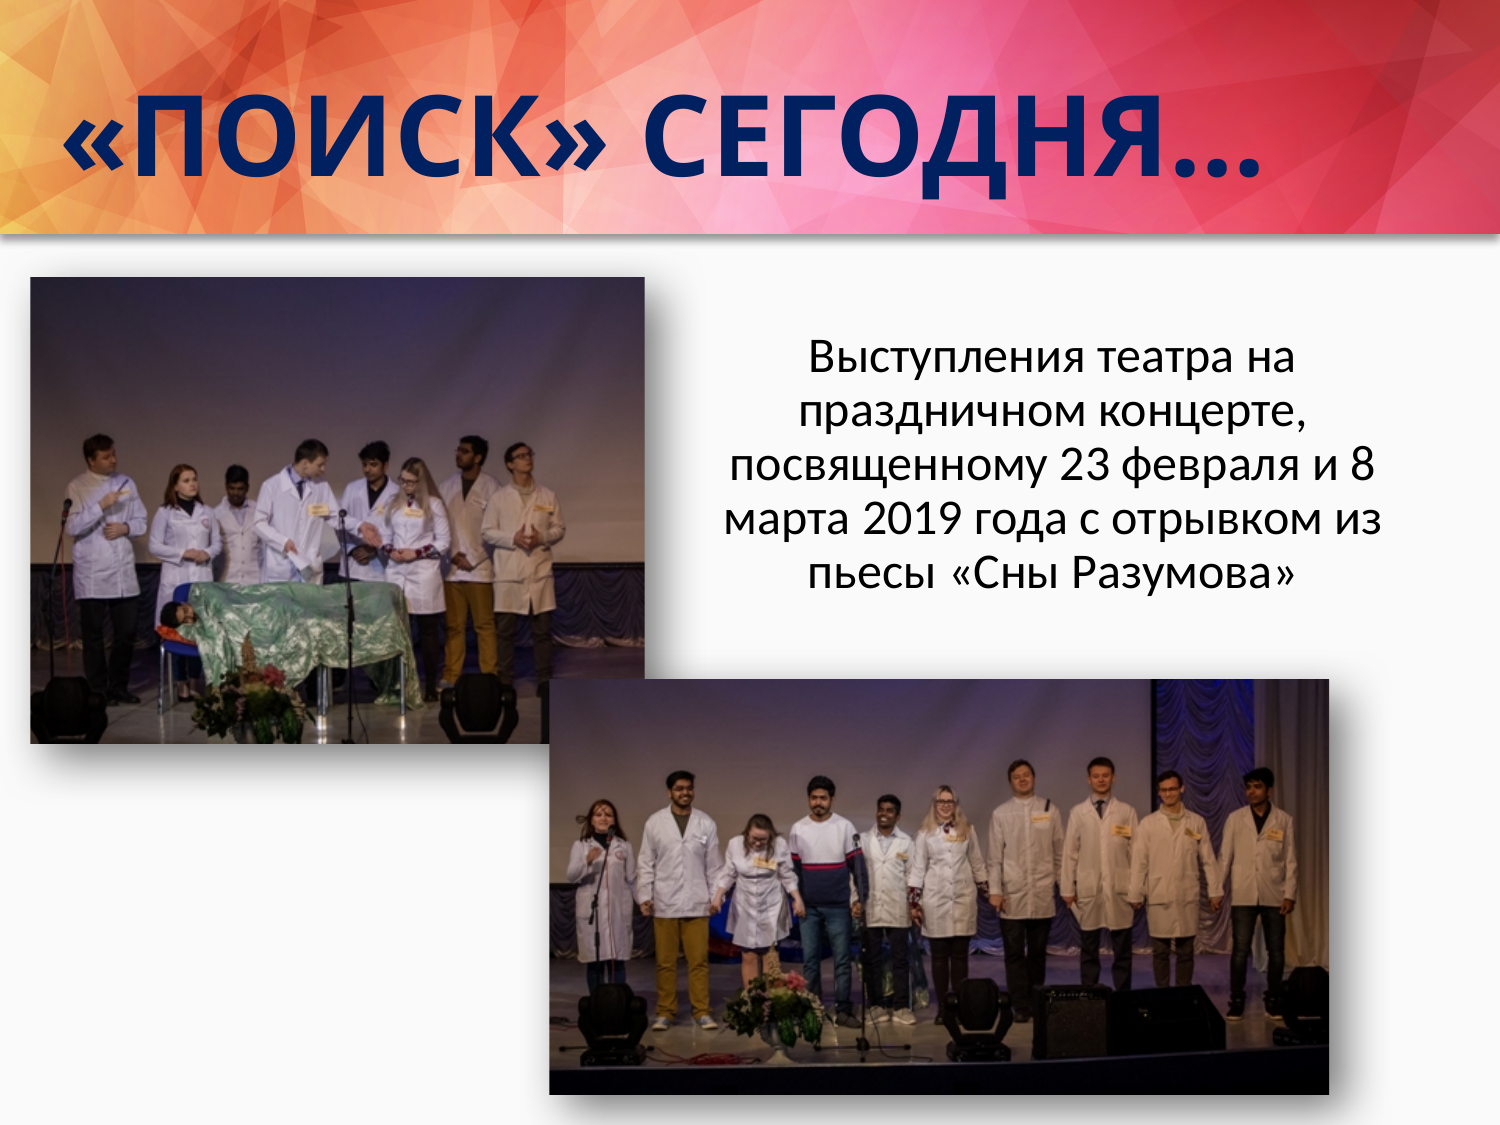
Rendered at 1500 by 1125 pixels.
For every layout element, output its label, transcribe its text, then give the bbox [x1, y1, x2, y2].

list Выступления театра на праздничном концерте, посвященному 23 февраля и 8 марта 2019 года с отрывком из пьесы «Сны Разумова» [693, 321, 1430, 641]
picture [30, 277, 1330, 1095]
picture [0, 0, 1500, 234]
text_box «Поиск» сегодня… [44, 31, 1339, 249]
